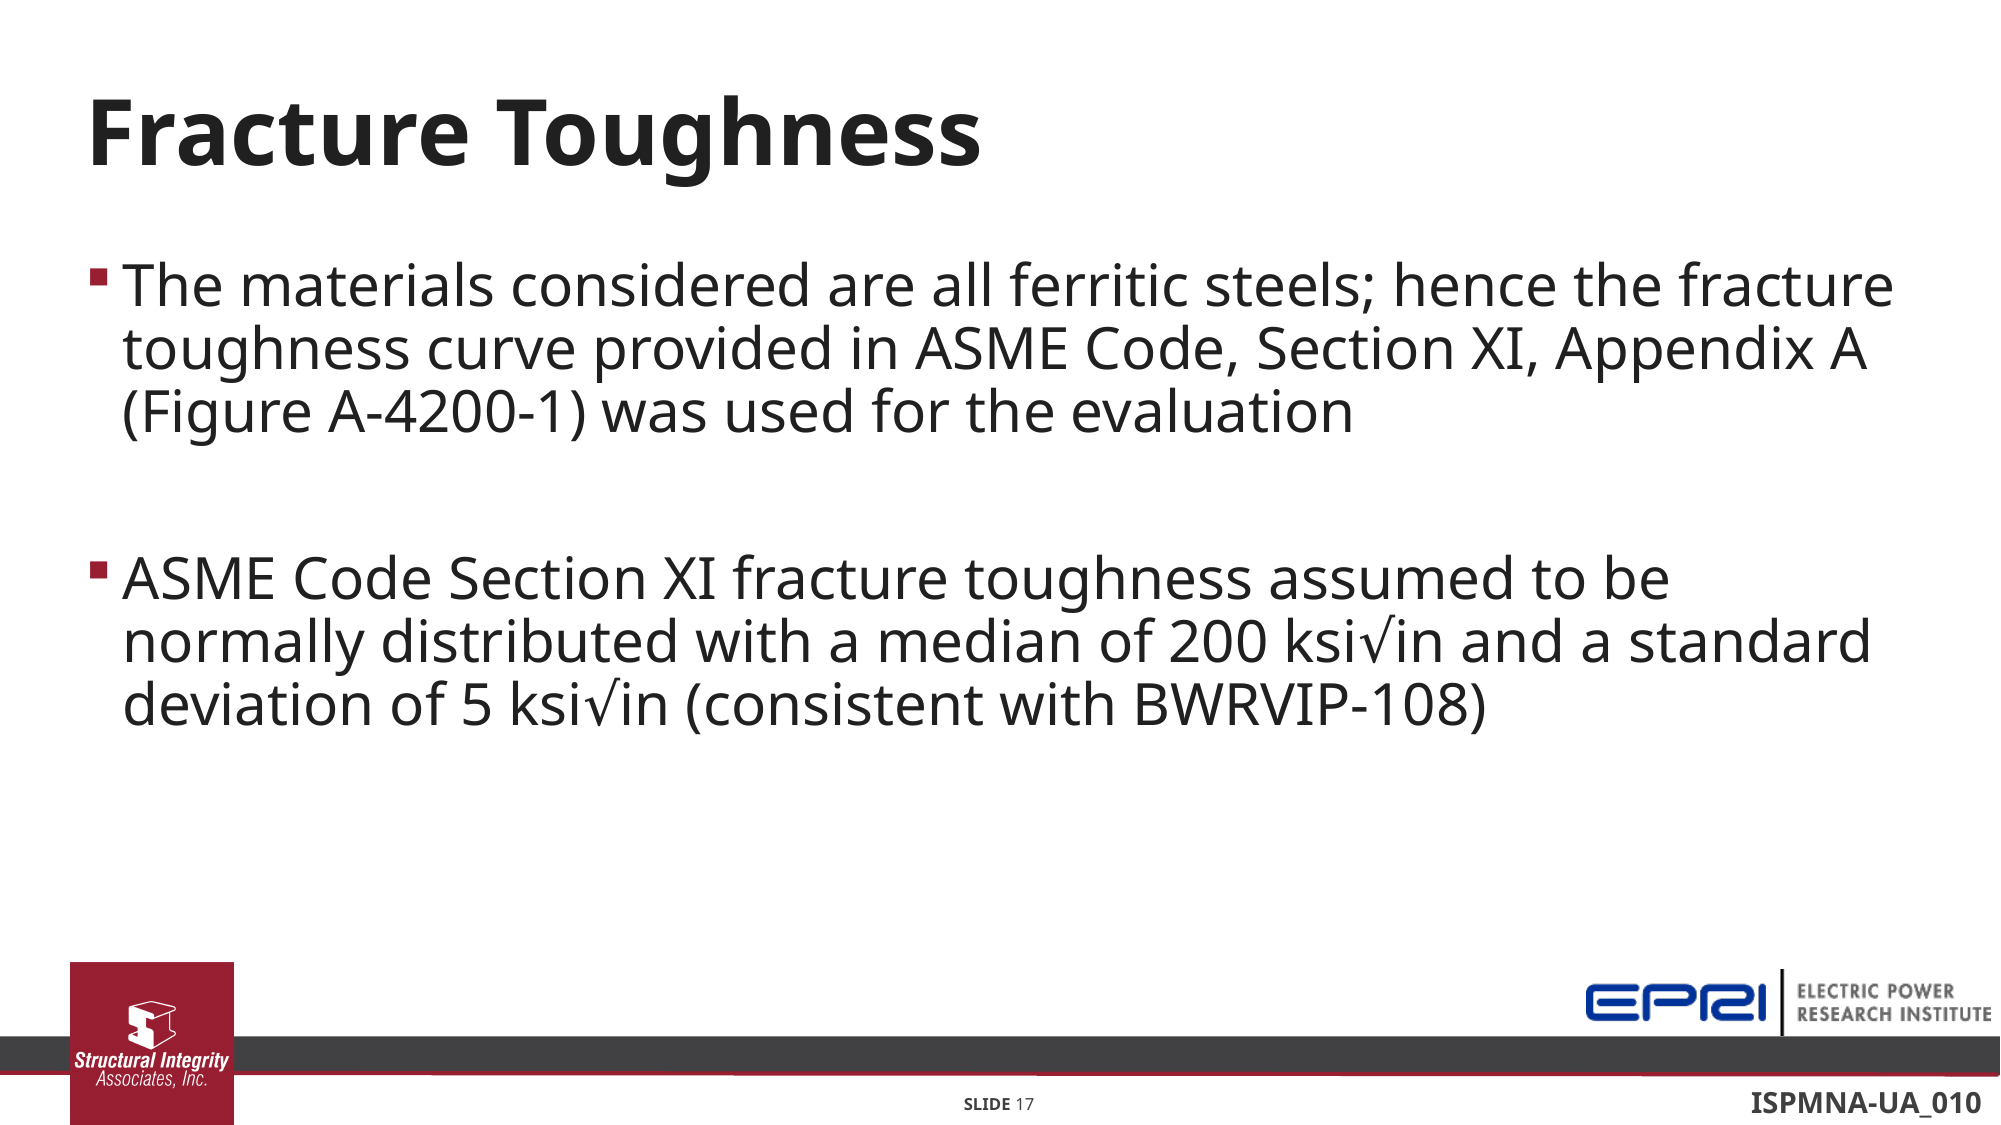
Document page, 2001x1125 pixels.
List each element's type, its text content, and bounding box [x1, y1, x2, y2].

picture [70, 962, 234, 1125]
title Fracture Toughness [70, 22, 1939, 249]
picture [1586, 969, 1991, 1036]
slide_number SLIDE 17 [910, 1086, 1050, 1120]
list The materials considered are all ferritic steels; hence the fracture toughness curve provided in ASME Code, Section XI, Appendix A (Figure A-4200-1) was used for the evaluation ASME Code Section XI fracture toughness assumed to be normally distributed with a median of 200 ksi√in and a standard deviation of 5 ksi√in (consistent with BWRVIP-108) [70, 249, 1939, 950]
